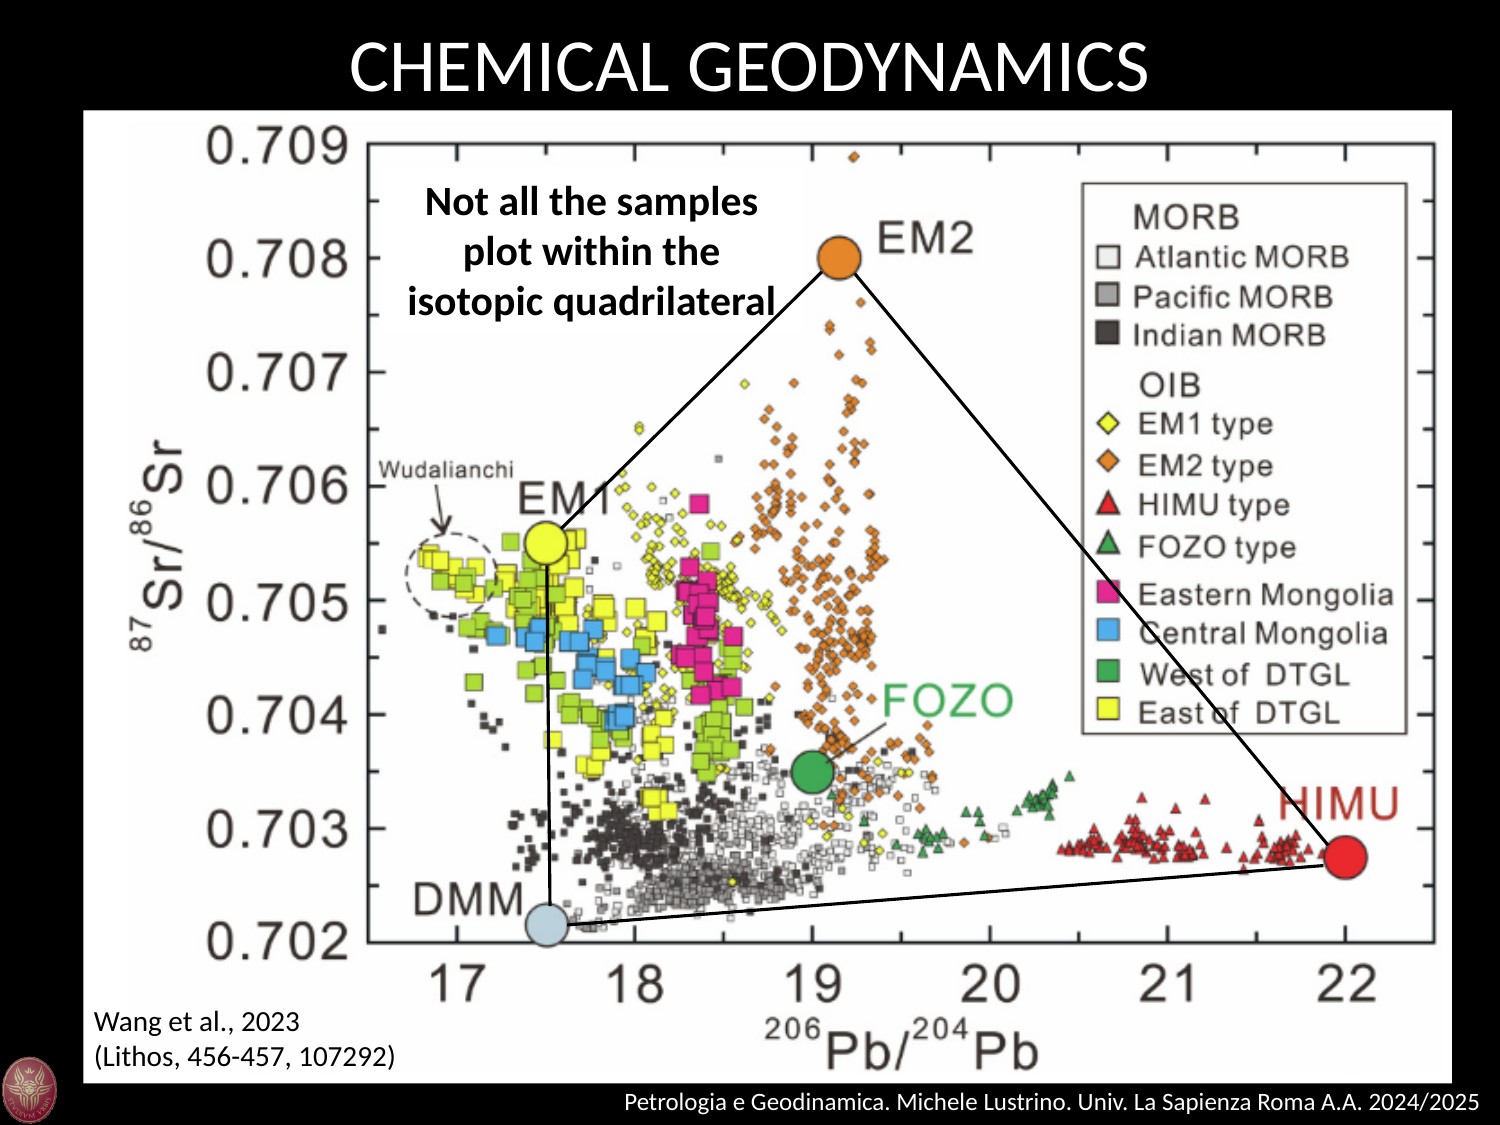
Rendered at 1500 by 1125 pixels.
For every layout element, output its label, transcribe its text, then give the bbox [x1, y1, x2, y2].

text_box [83, 110, 1453, 1084]
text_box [560, 271, 823, 530]
picture [0, 1055, 60, 1125]
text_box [854, 273, 1329, 846]
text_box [546, 565, 551, 907]
text_box CHEMICAL GEODYNAMICS [0, 9, 1500, 114]
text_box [566, 865, 1324, 926]
